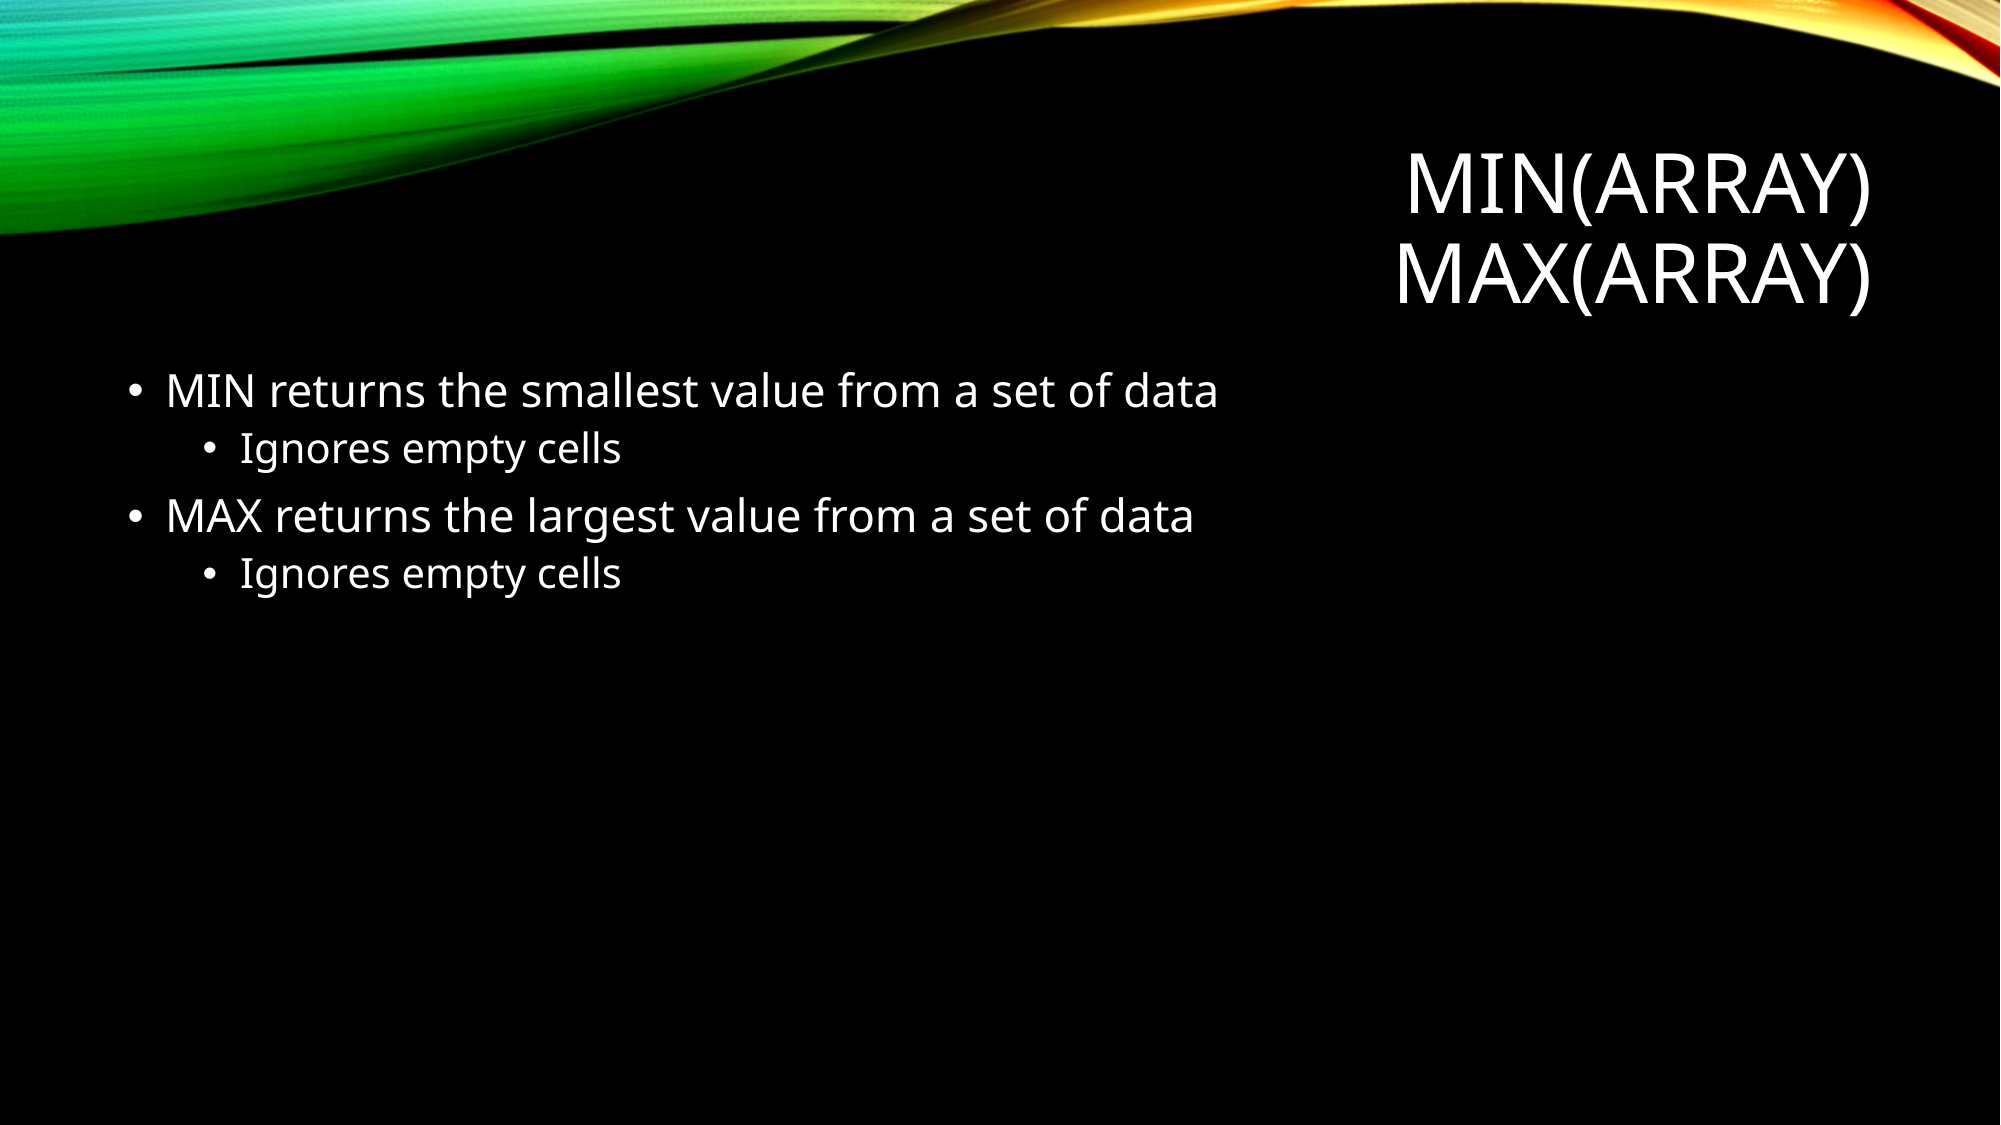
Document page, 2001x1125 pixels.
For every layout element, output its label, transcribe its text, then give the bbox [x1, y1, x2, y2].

title MIN(array) MAX(array) [474, 125, 1888, 338]
picture [0, 0, 2000, 237]
list MIN returns the smallest value from a set of data Ignores empty cells MAX returns the largest value from a set of data Ignores empty cells [112, 360, 1888, 1021]
